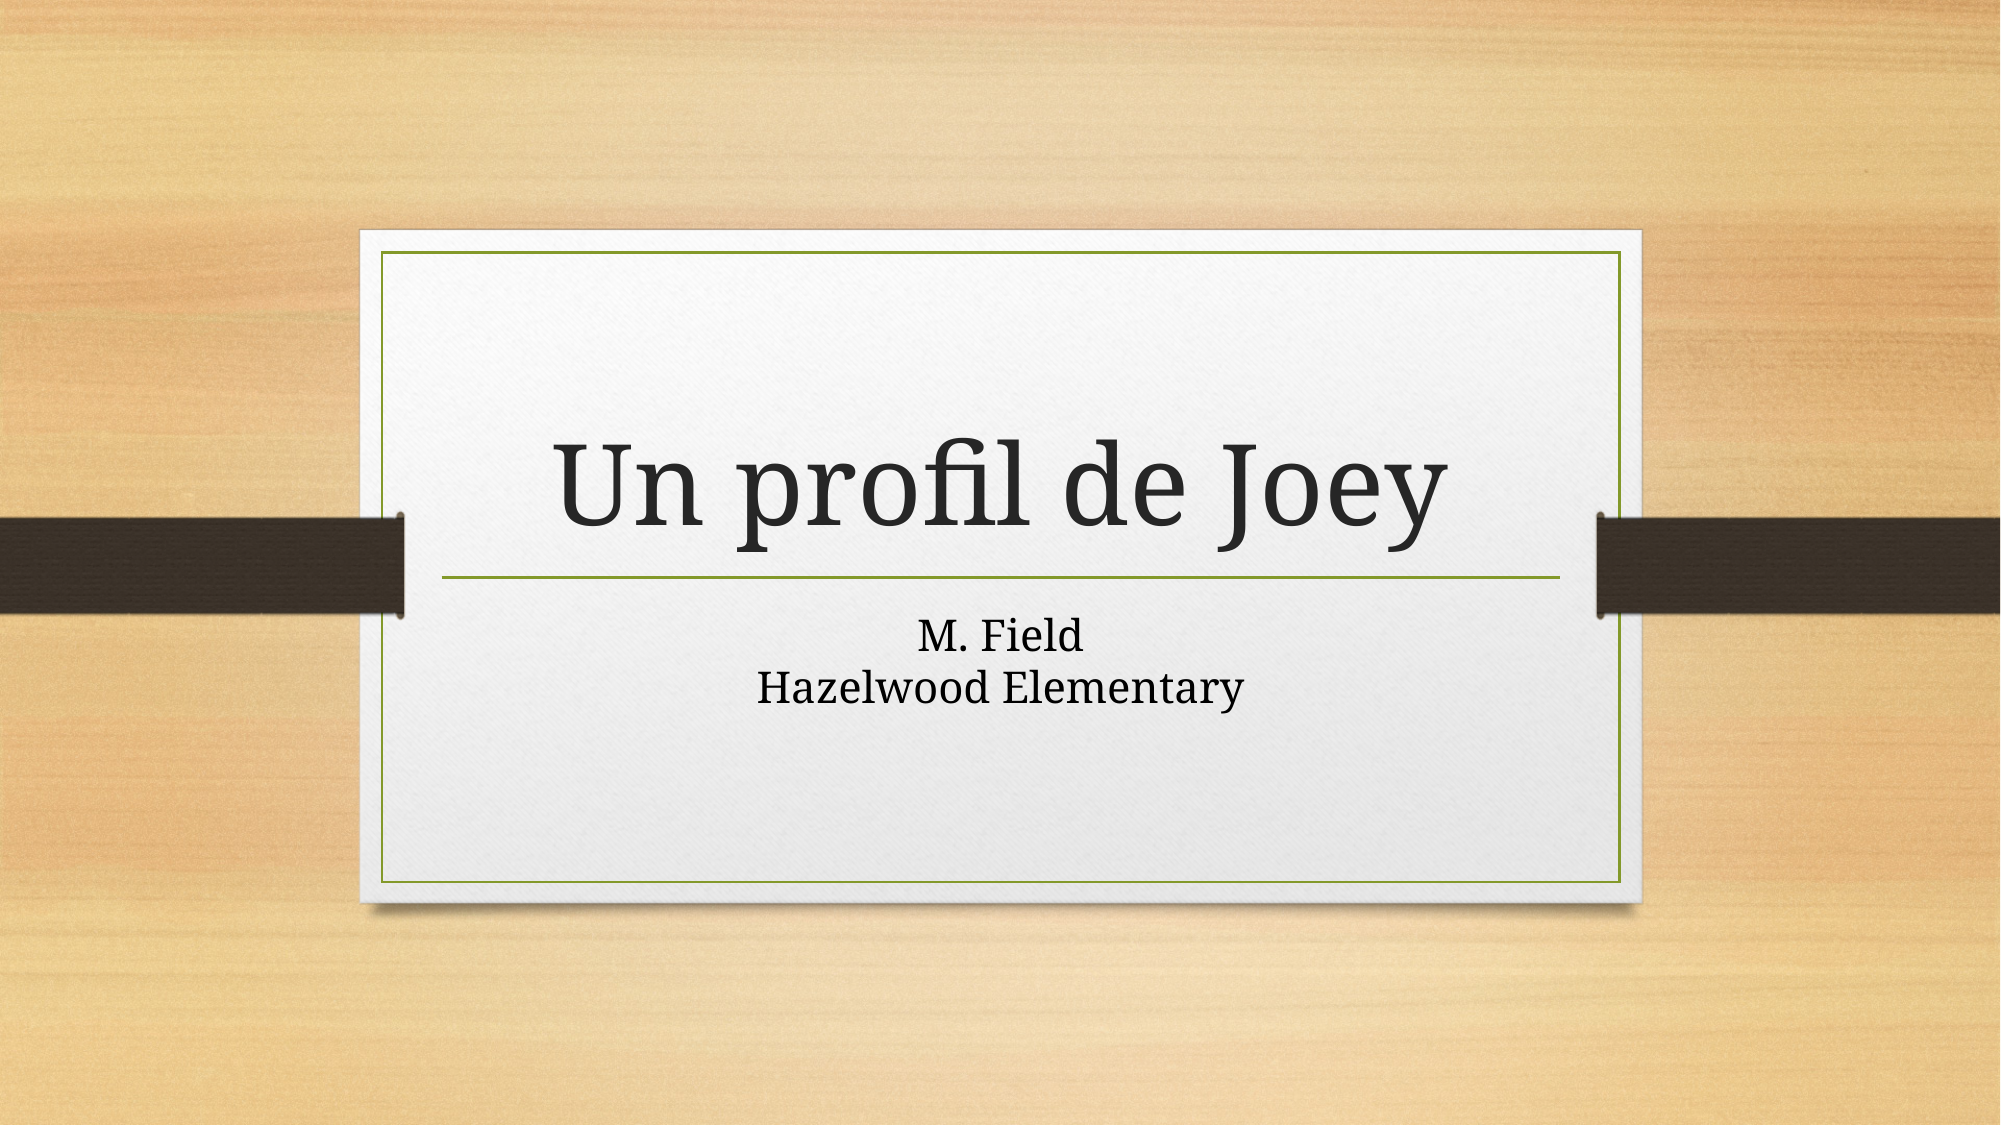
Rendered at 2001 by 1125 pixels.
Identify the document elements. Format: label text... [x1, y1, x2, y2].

subtitle M. Field Hazelwood Elementary [441, 600, 1560, 817]
picture [0, 0, 2001, 1125]
title Un profil de Joey [441, 306, 1560, 556]
